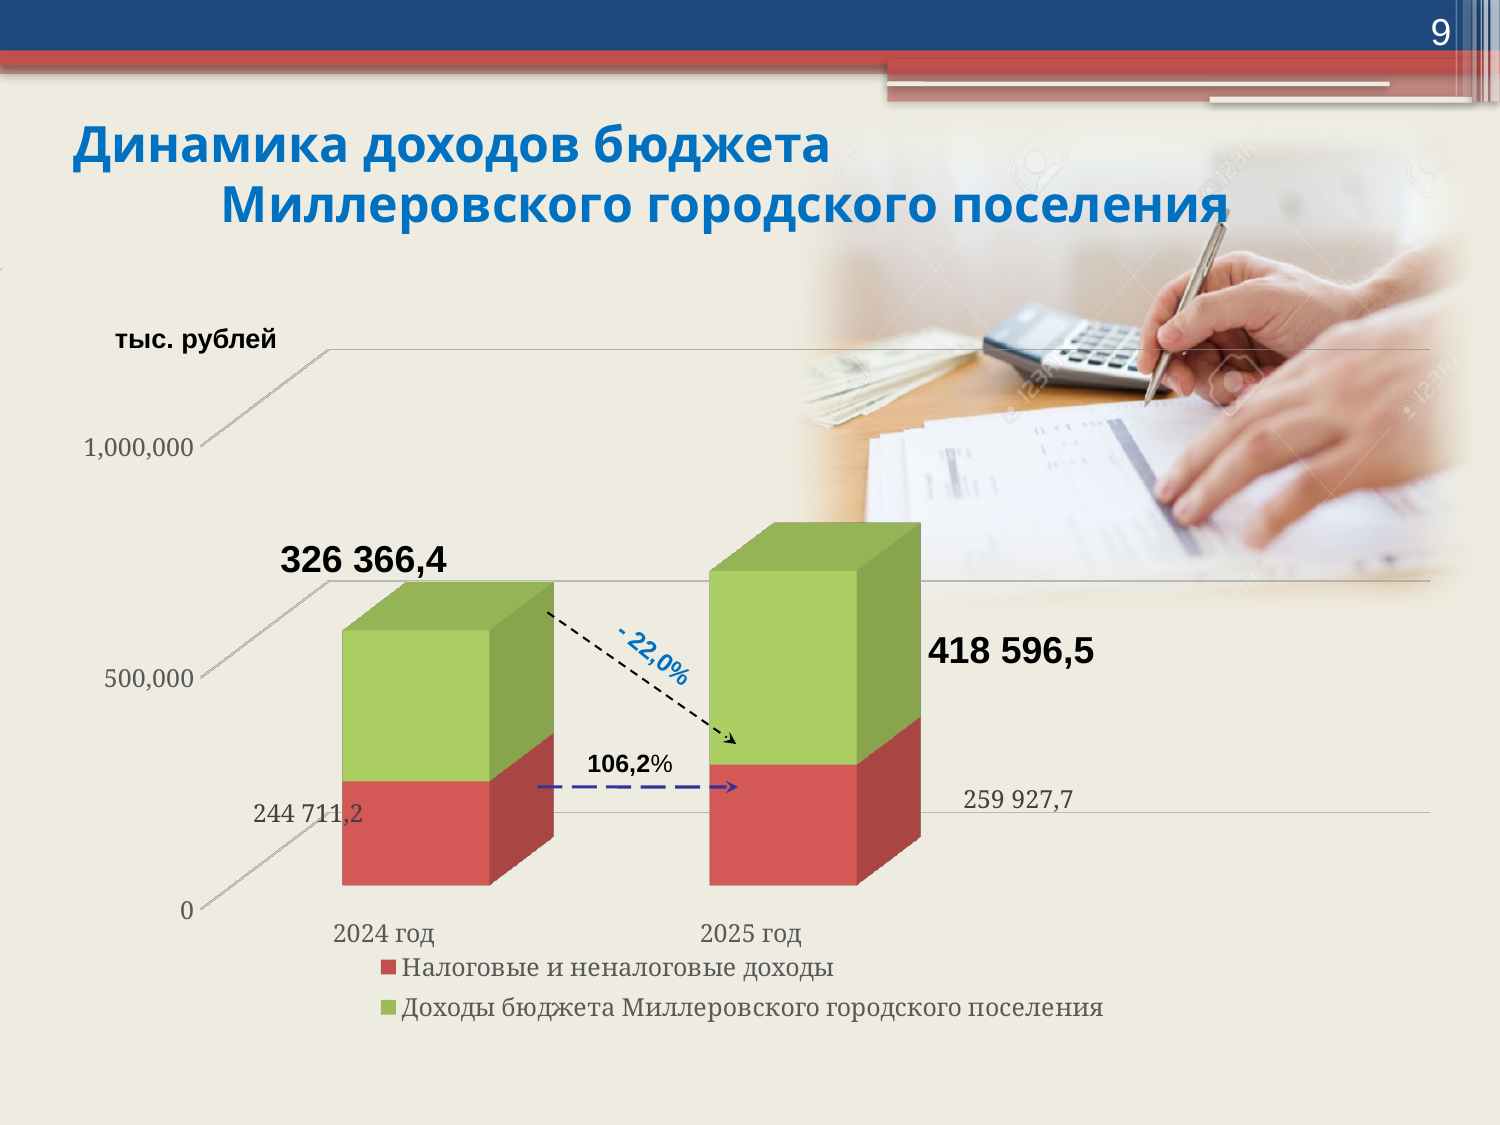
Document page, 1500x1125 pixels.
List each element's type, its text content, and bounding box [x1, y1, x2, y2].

title Динамика доходов бюджета Миллеровского городского поселения [0, 107, 777, 237]
picture [783, 101, 1483, 266]
slide_number 9 [1341, 0, 1466, 61]
chart [0, 266, 1484, 1031]
